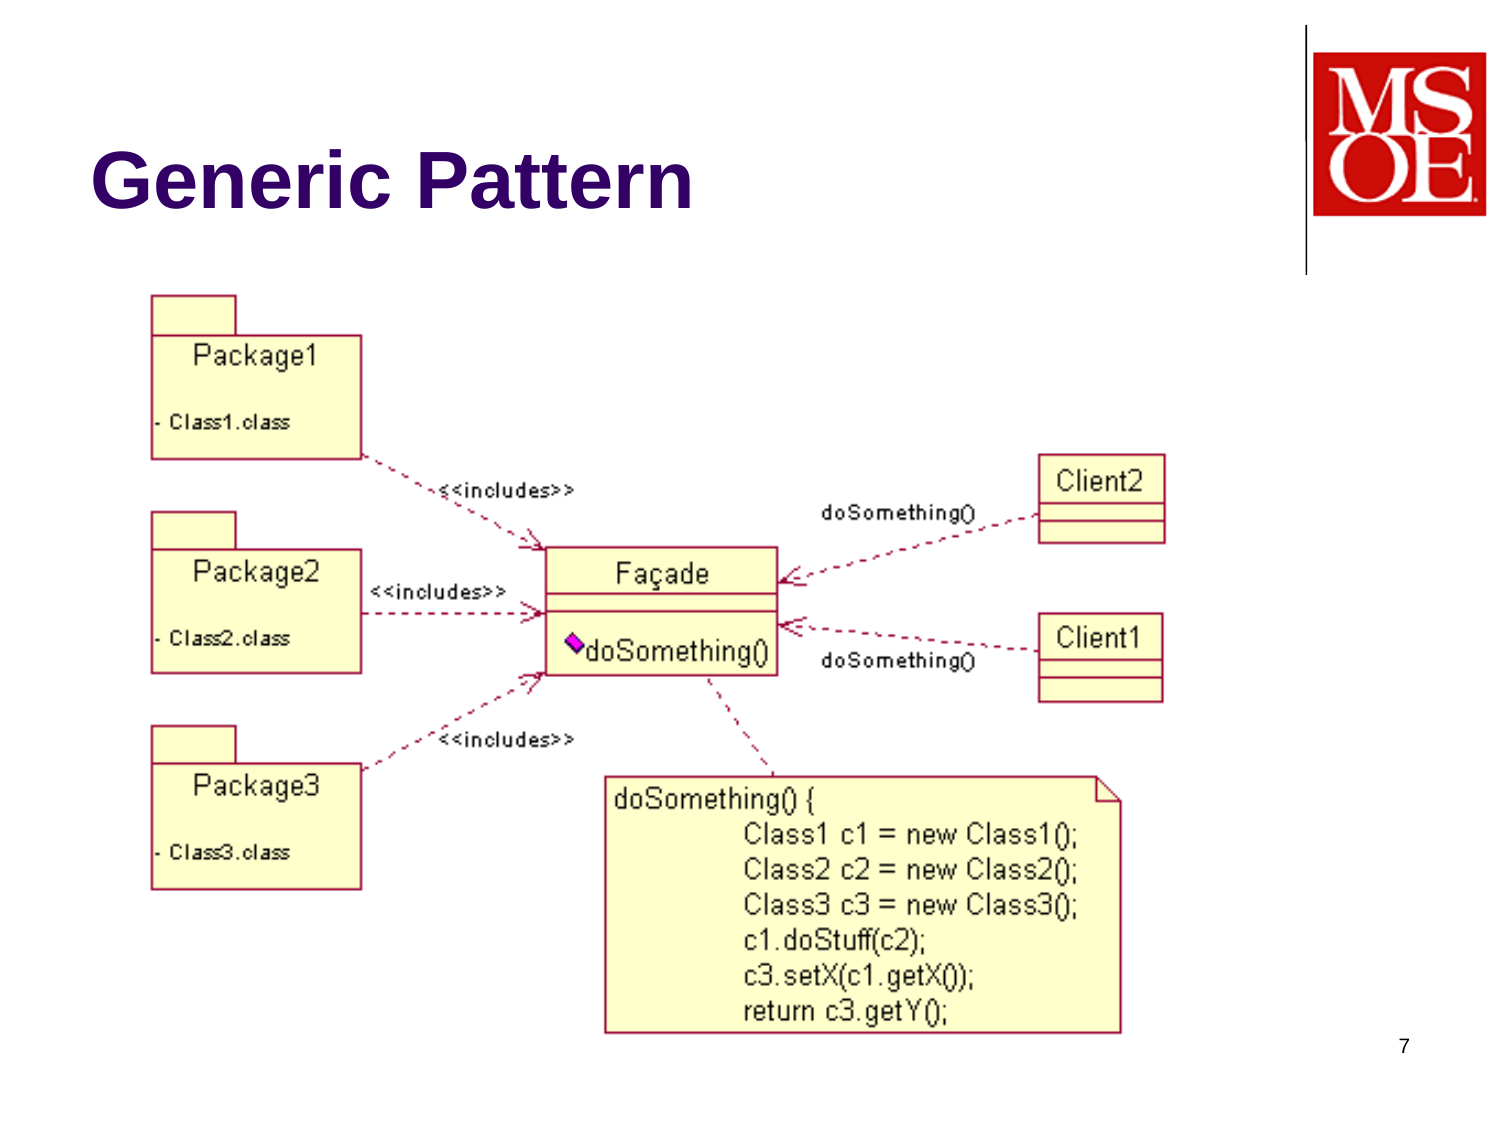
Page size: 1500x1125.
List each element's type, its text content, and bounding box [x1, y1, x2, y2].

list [124, 249, 1251, 1105]
picture [1313, 37, 1488, 232]
slide_number 7 [1254, 1024, 1426, 1101]
title Generic Pattern [74, 19, 1313, 233]
